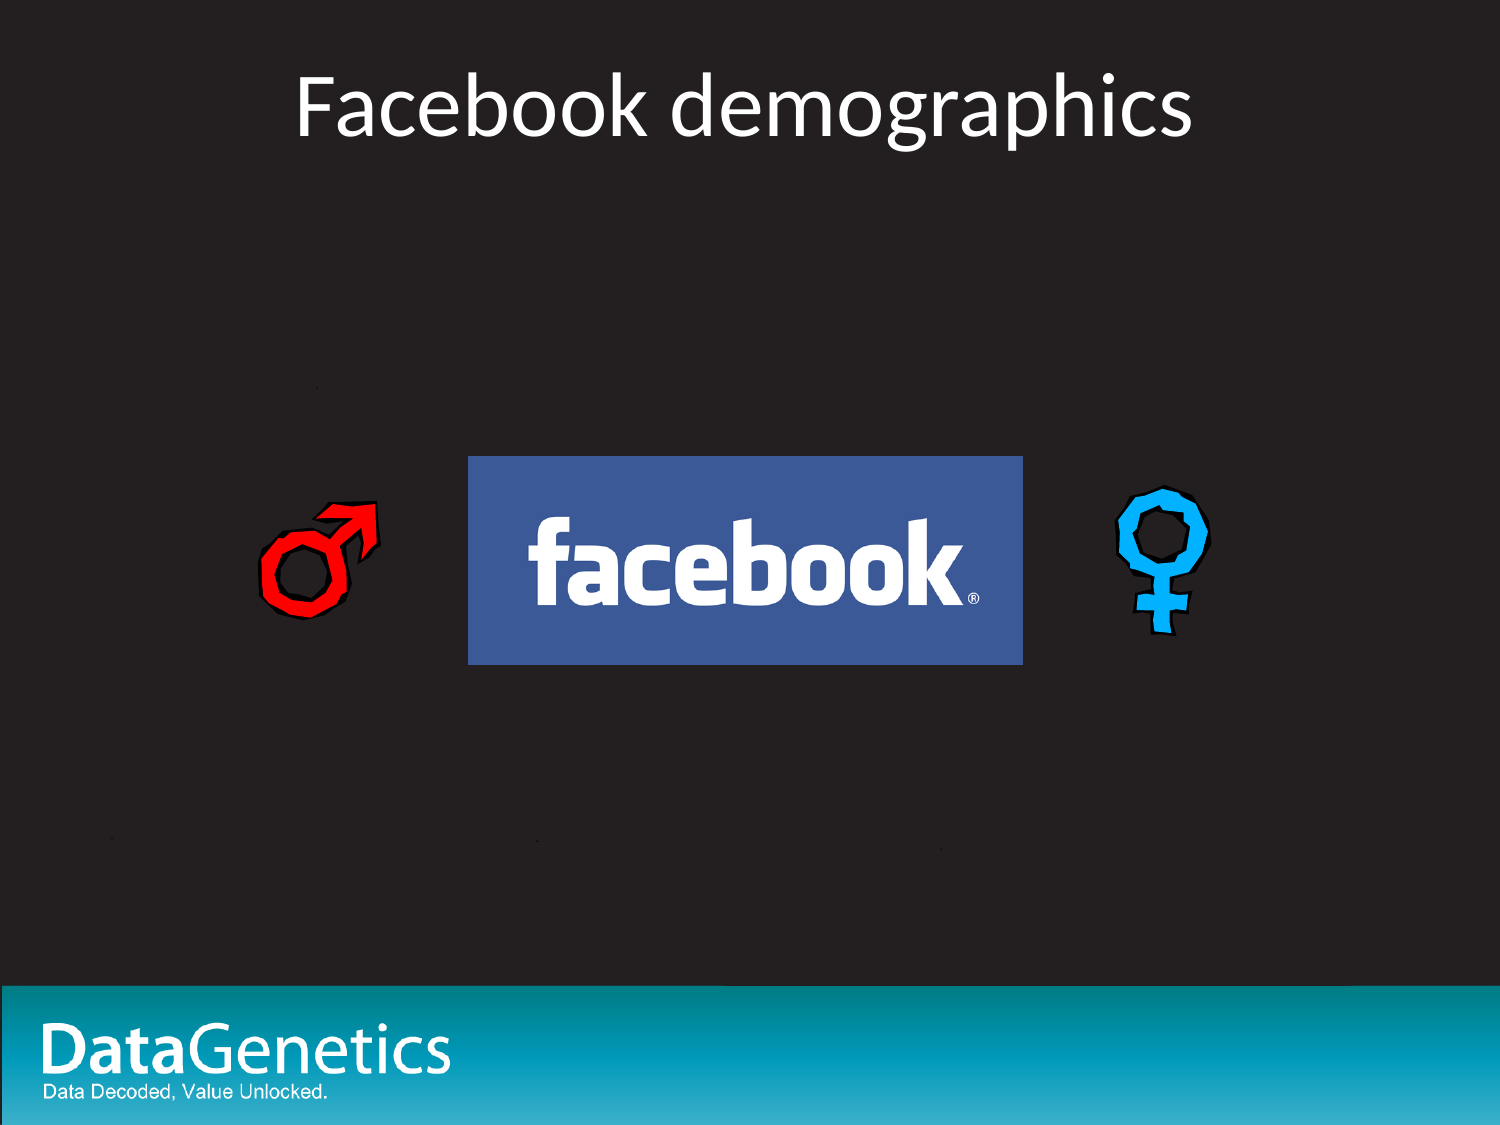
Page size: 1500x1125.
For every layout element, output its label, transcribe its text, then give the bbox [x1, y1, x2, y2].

picture [0, 0, 1500, 1125]
title Facebook demographics [70, 30, 1421, 169]
